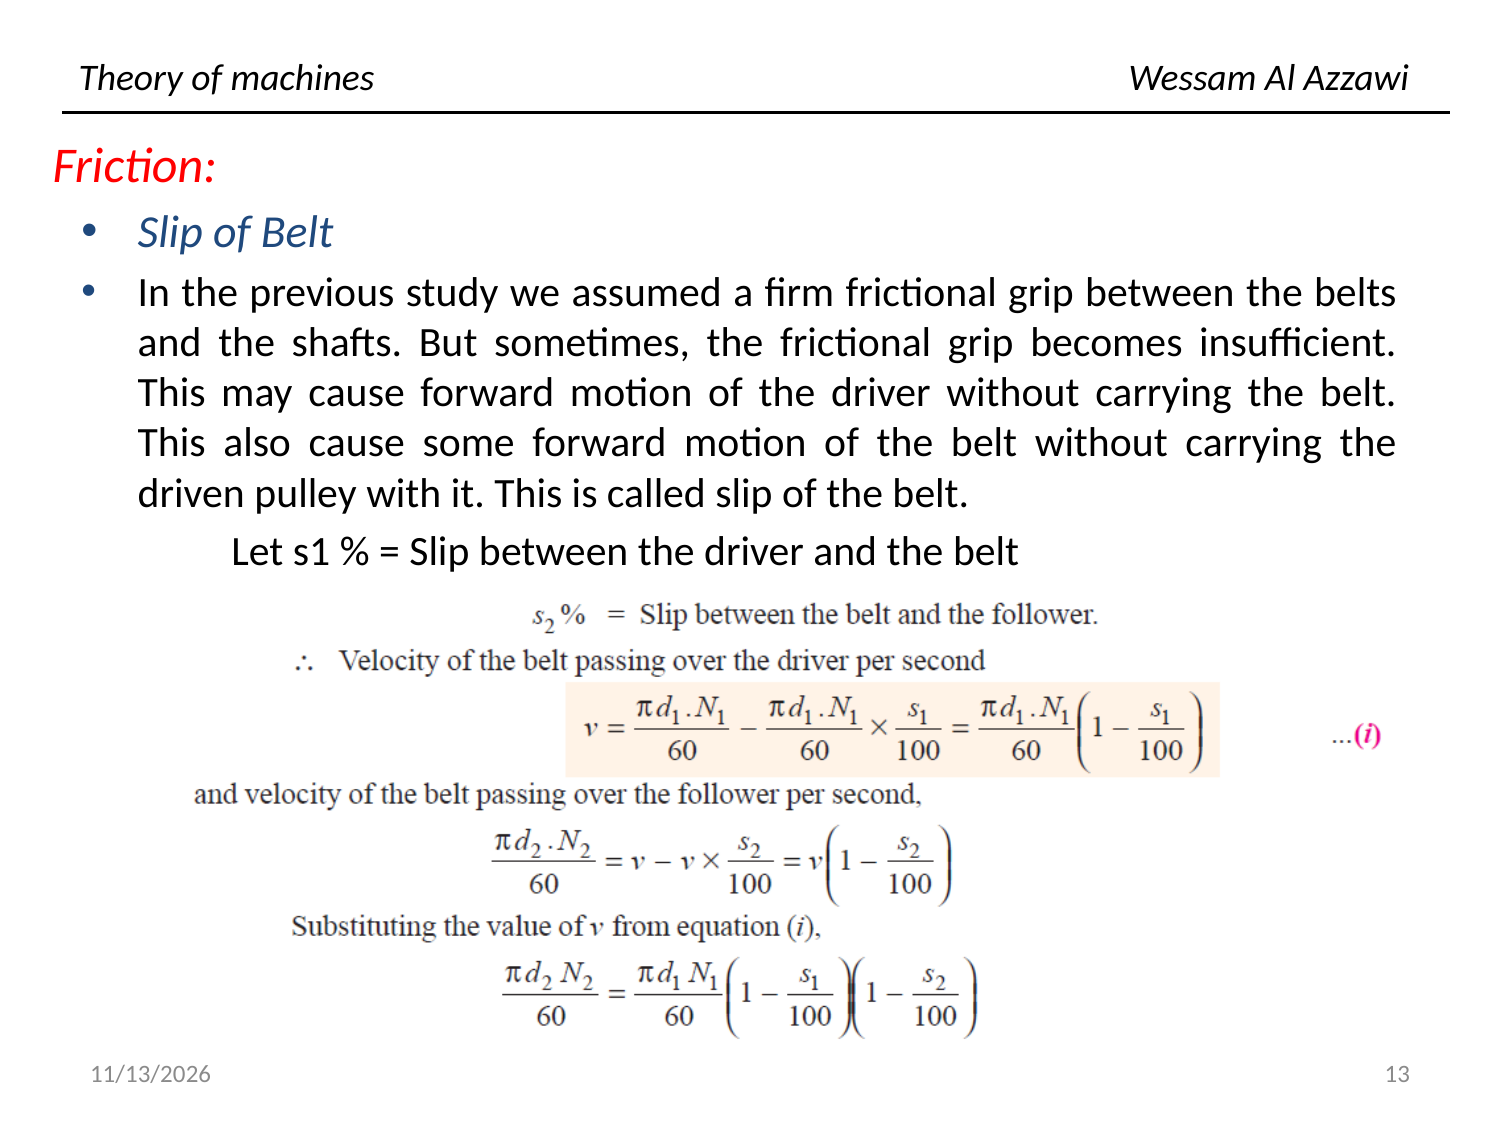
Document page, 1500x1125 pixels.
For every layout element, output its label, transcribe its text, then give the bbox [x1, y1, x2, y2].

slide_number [75, 1042, 425, 1103]
subtitle Friction: Slip of Belt In the previous study we assumed a firm frictional grip between the belts and the shafts. But sometimes, the frictional grip becomes insufficient. This may cause forward motion of the driver without carrying the belt. This also cause some forward motion of the belt without carrying the driven pulley with it. This is called slip of the belt. Let s1 % = Slip between the driver and the belt [37, 125, 1413, 1063]
slide_number 13 [1074, 1042, 1425, 1103]
title Theory of machines Wessam Al Azzawi [24, 24, 1463, 125]
picture [187, 599, 1385, 1044]
